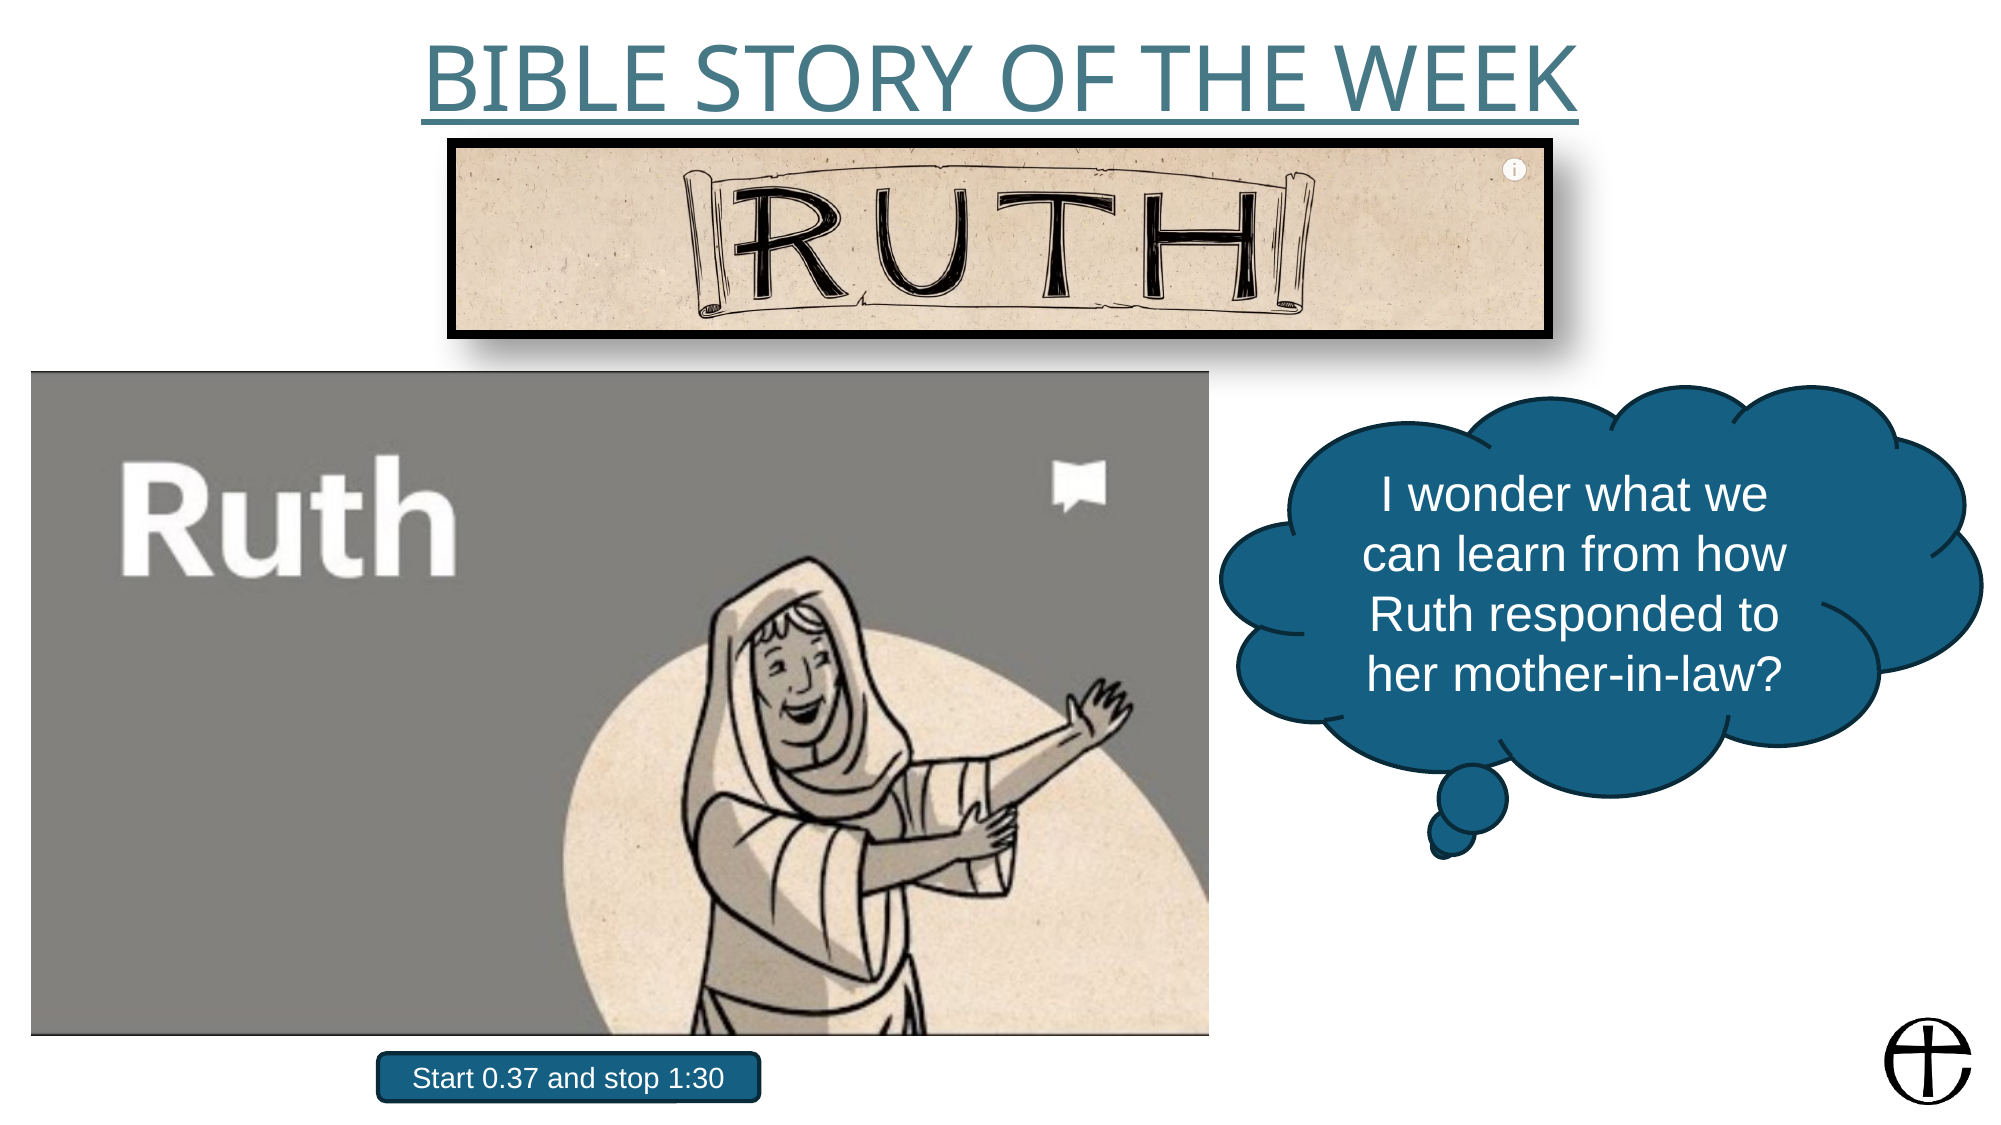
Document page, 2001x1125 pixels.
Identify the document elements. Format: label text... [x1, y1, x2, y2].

picture [455, 147, 1545, 330]
picture [1879, 1012, 1976, 1114]
text_box Start 0.37 and stop 1:30 [375, 1051, 762, 1104]
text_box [30, 370, 1210, 1037]
title BIBLE STORY OF THE WEEK [137, 0, 1863, 156]
text_box I wonder what we can learn from how Ruth responded to her mother-in-law? [1219, 385, 1984, 860]
